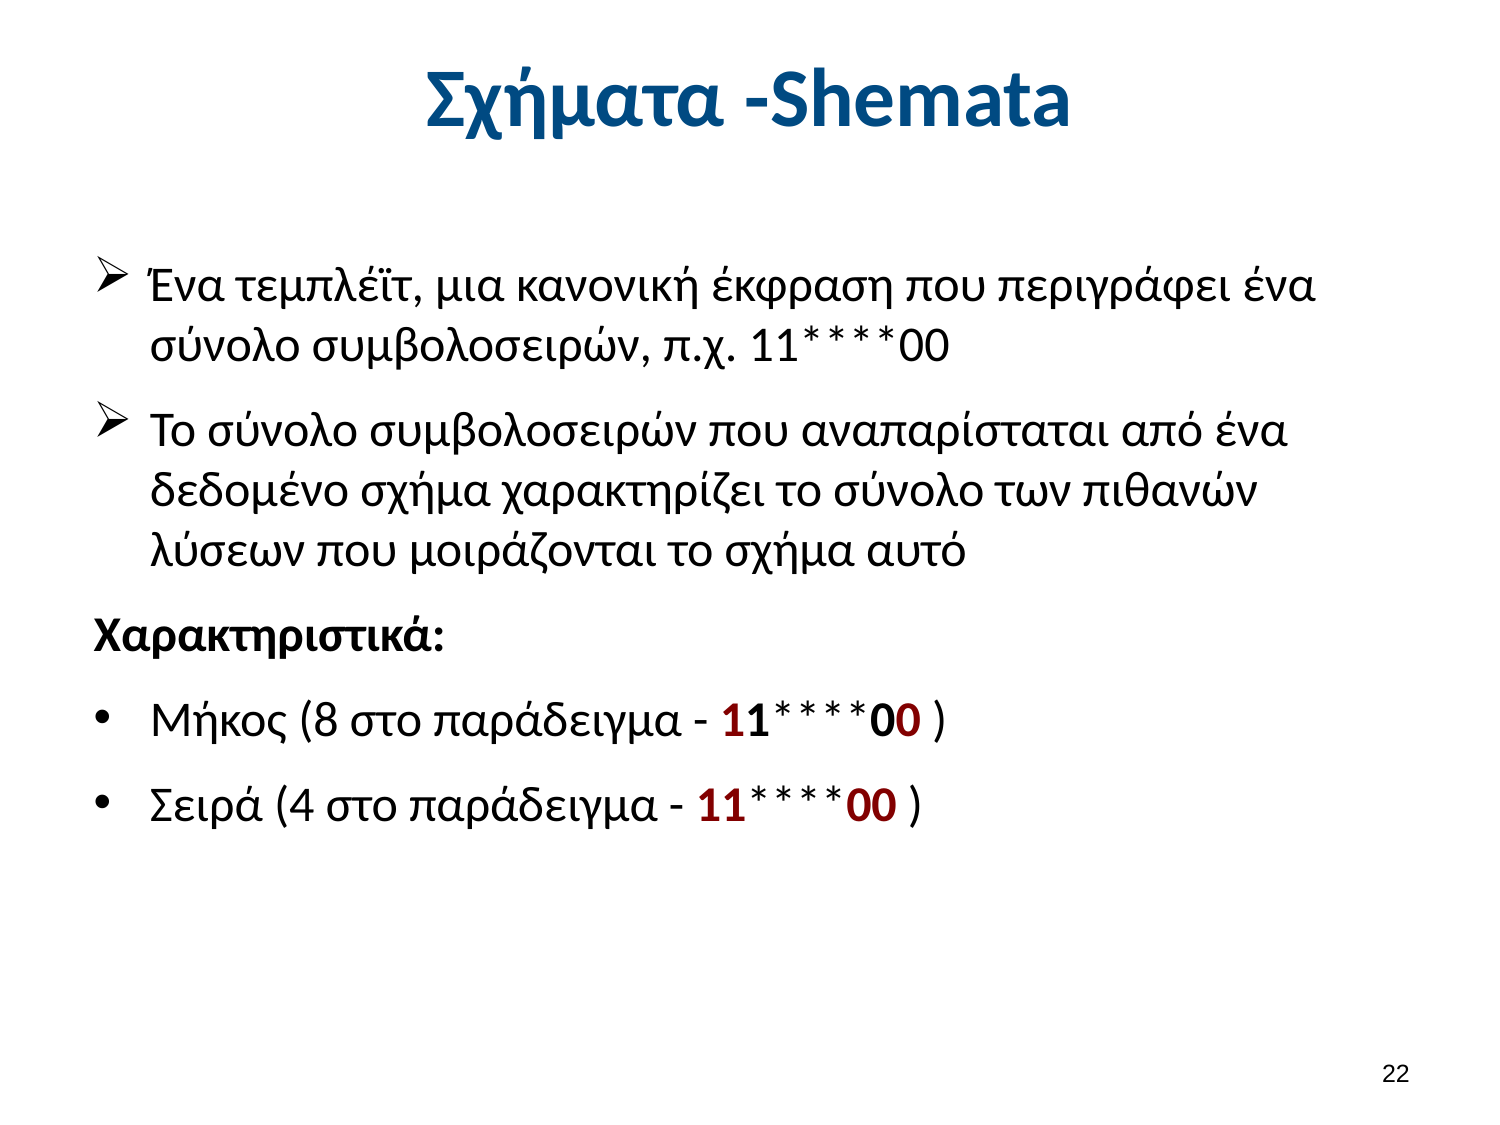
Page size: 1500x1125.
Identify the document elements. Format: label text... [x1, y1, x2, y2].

list Ένα τεμπλέϊτ, μια κανονική έκφραση που περιγράφει ένα σύνολο συμβολοσειρών, π.χ. 11****00 To σύνολο συμβολοσειρών που αναπαρίσταται από ένα δεδομένο σχήμα χαρακτηρίζει το σύνολο των πιθανών λύσεων που μοιράζονται το σχήμα αυτό Χαρακτηριστικά: Μήκος (8 στο παράδειγμα - 11****00 ) Σειρά (4 στο παράδειγμα - 11****00 ) [78, 243, 1429, 929]
slide_number 21 [1074, 1042, 1425, 1103]
title Σχήματα -Shemata [0, 19, 1500, 169]
